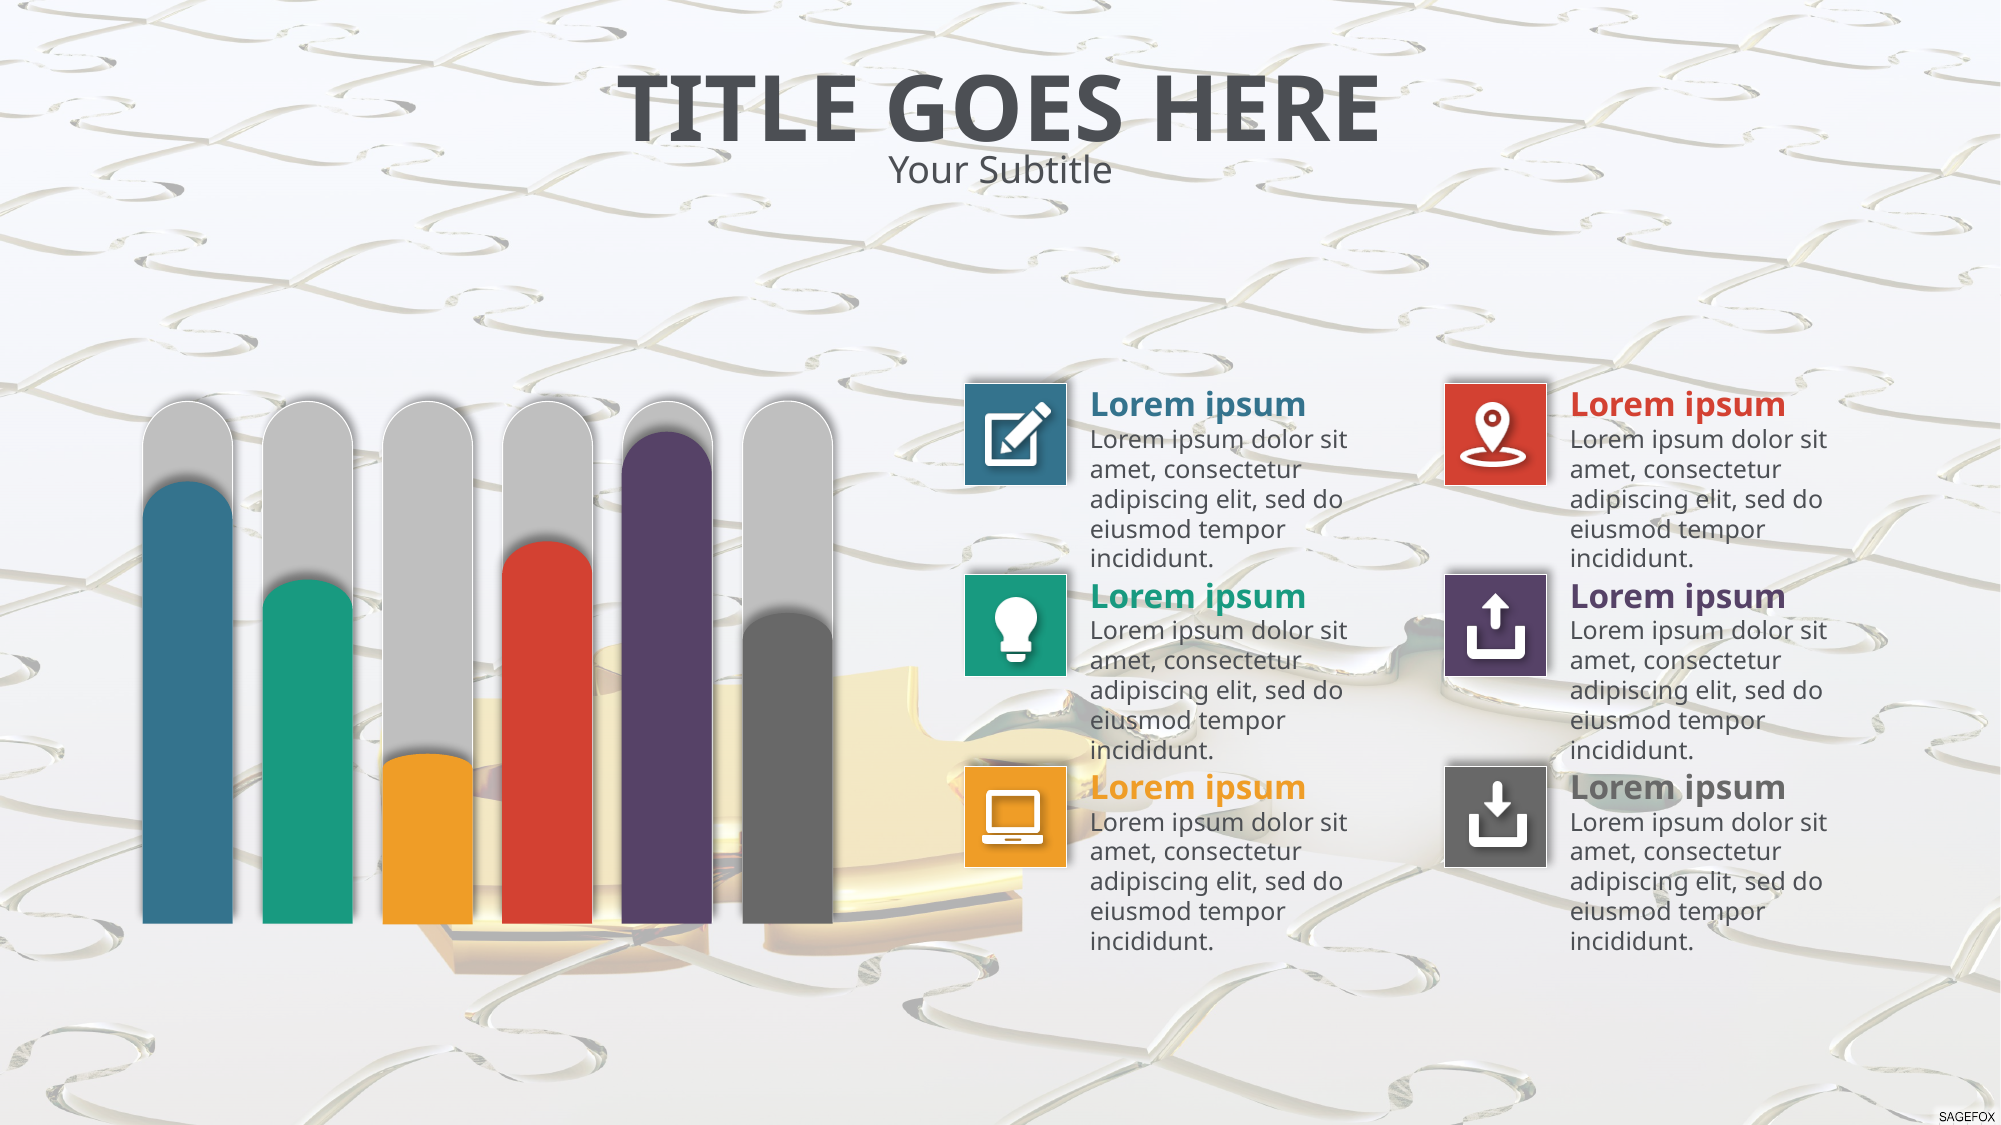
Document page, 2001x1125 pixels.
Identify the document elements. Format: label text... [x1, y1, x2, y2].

text_box [141, 480, 234, 925]
picture [1468, 781, 1527, 847]
text_box [741, 400, 834, 619]
text_box [501, 540, 594, 925]
text_box [964, 382, 1068, 486]
text_box [620, 430, 713, 925]
picture [982, 790, 1043, 844]
text_box Lorem ipsum Lorem ipsum dolor sit amet, consectetur adipiscing elit, sed do eiusmod tempor incididunt. [1569, 766, 1882, 956]
text_box Lorem ipsum Lorem ipsum dolor sit amet, consectetur adipiscing elit, sed do eiusmod tempor incididunt. [1090, 383, 1402, 573]
text_box Lorem ipsum Lorem ipsum dolor sit amet, consectetur adipiscing elit, sed do eiusmod tempor incididunt. [1569, 383, 1882, 573]
picture [1460, 402, 1526, 467]
text_box [1443, 382, 1547, 486]
text_box [261, 578, 354, 925]
text_box [741, 611, 834, 925]
text_box [381, 400, 474, 752]
text_box [1443, 574, 1547, 678]
text_box [141, 400, 234, 494]
text_box [964, 574, 1068, 678]
picture [985, 402, 1051, 466]
text_box [381, 752, 474, 926]
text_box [548, 42, 1452, 199]
text_box Lorem ipsum Lorem ipsum dolor sit amet, consectetur adipiscing elit, sed do eiusmod tempor incididunt. [1569, 574, 1882, 765]
text_box [621, 400, 714, 445]
text_box [501, 400, 594, 552]
text_box [964, 765, 1068, 869]
text_box [1443, 765, 1547, 869]
picture [1936, 1111, 1997, 1125]
text_box Lorem ipsum Lorem ipsum dolor sit amet, consectetur adipiscing elit, sed do eiusmod tempor incididunt. [1090, 766, 1402, 956]
text_box Lorem ipsum Lorem ipsum dolor sit amet, consectetur adipiscing elit, sed do eiusmod tempor incididunt. [1090, 574, 1402, 765]
picture [1466, 593, 1525, 659]
picture [995, 597, 1037, 662]
text_box [261, 400, 354, 587]
